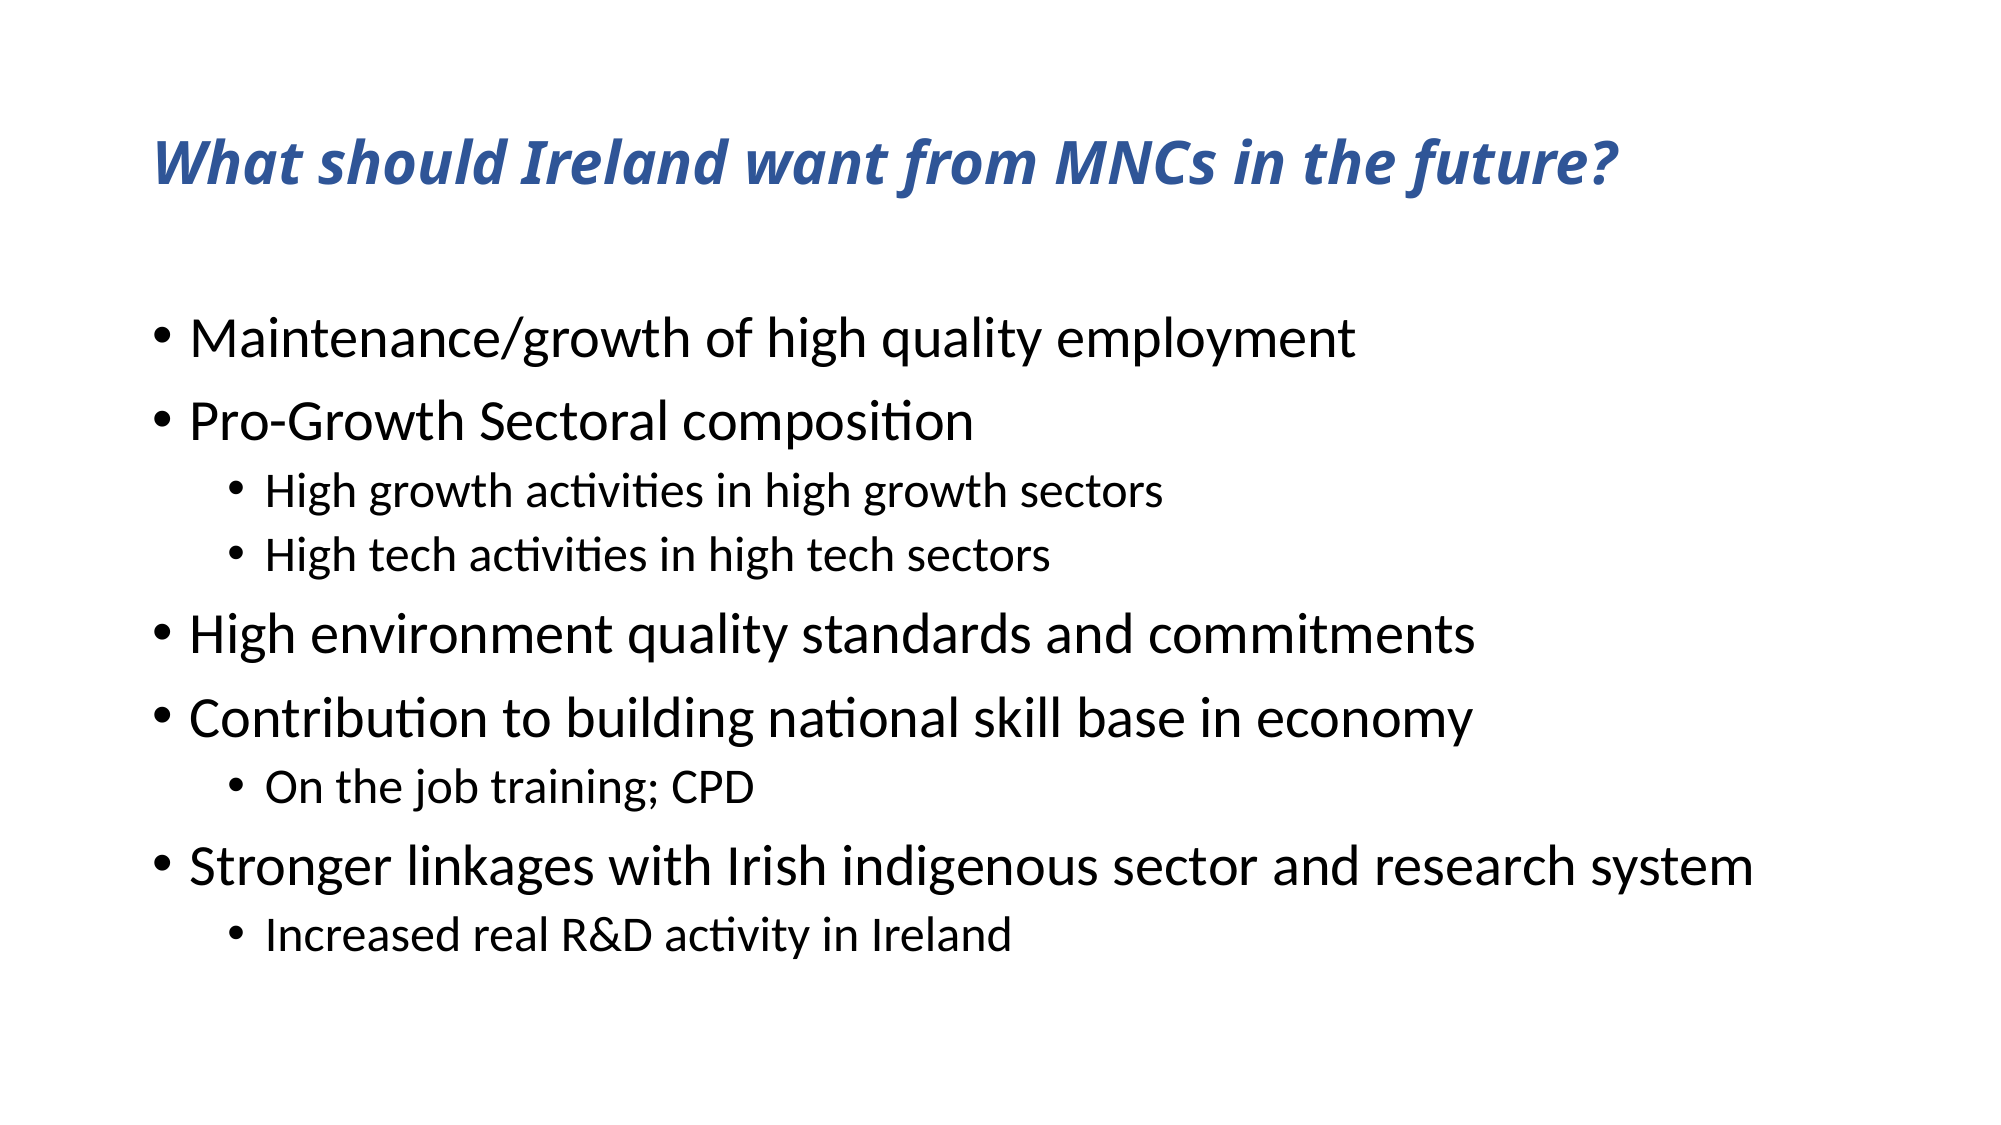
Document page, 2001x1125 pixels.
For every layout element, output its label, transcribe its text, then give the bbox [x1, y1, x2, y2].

title What should Ireland want from MNCs in the future? [137, 59, 1863, 278]
list Maintenance/growth of high quality employment Pro-Growth Sectoral composition High growth activities in high growth sectors High tech activities in high tech sectors High environment quality standards and commitments Contribution to building national skill base in economy On the job training; CPD Stronger linkages with Irish indigenous sector and research system Increased real R&D activity in Ireland [137, 299, 1863, 1014]
